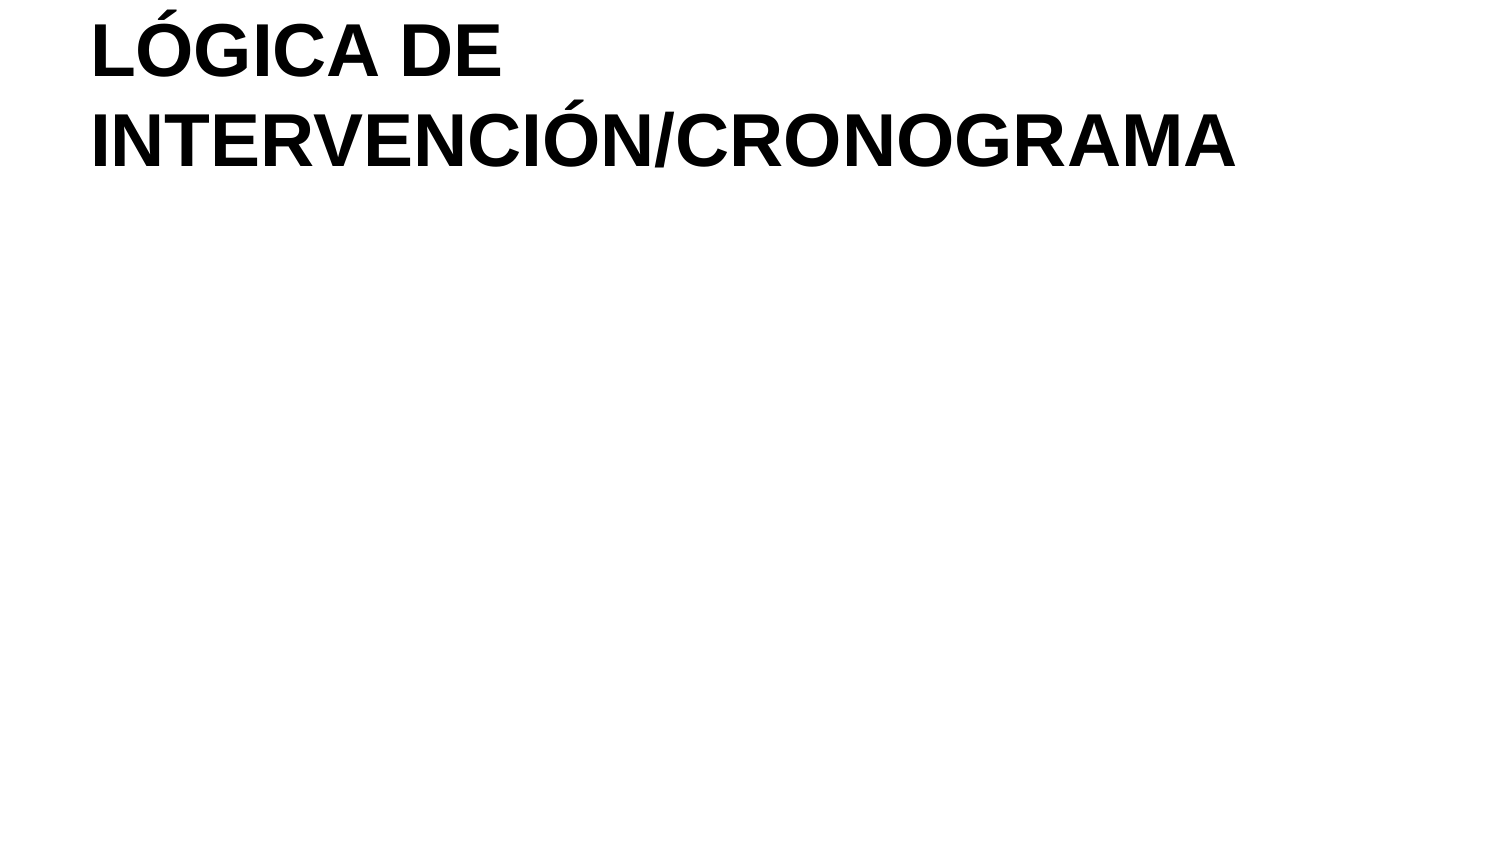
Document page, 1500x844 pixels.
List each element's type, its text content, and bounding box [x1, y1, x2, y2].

title LÓGICA DE INTERVENCIÓN/CRONOGRAMA [75, 56, 1425, 197]
